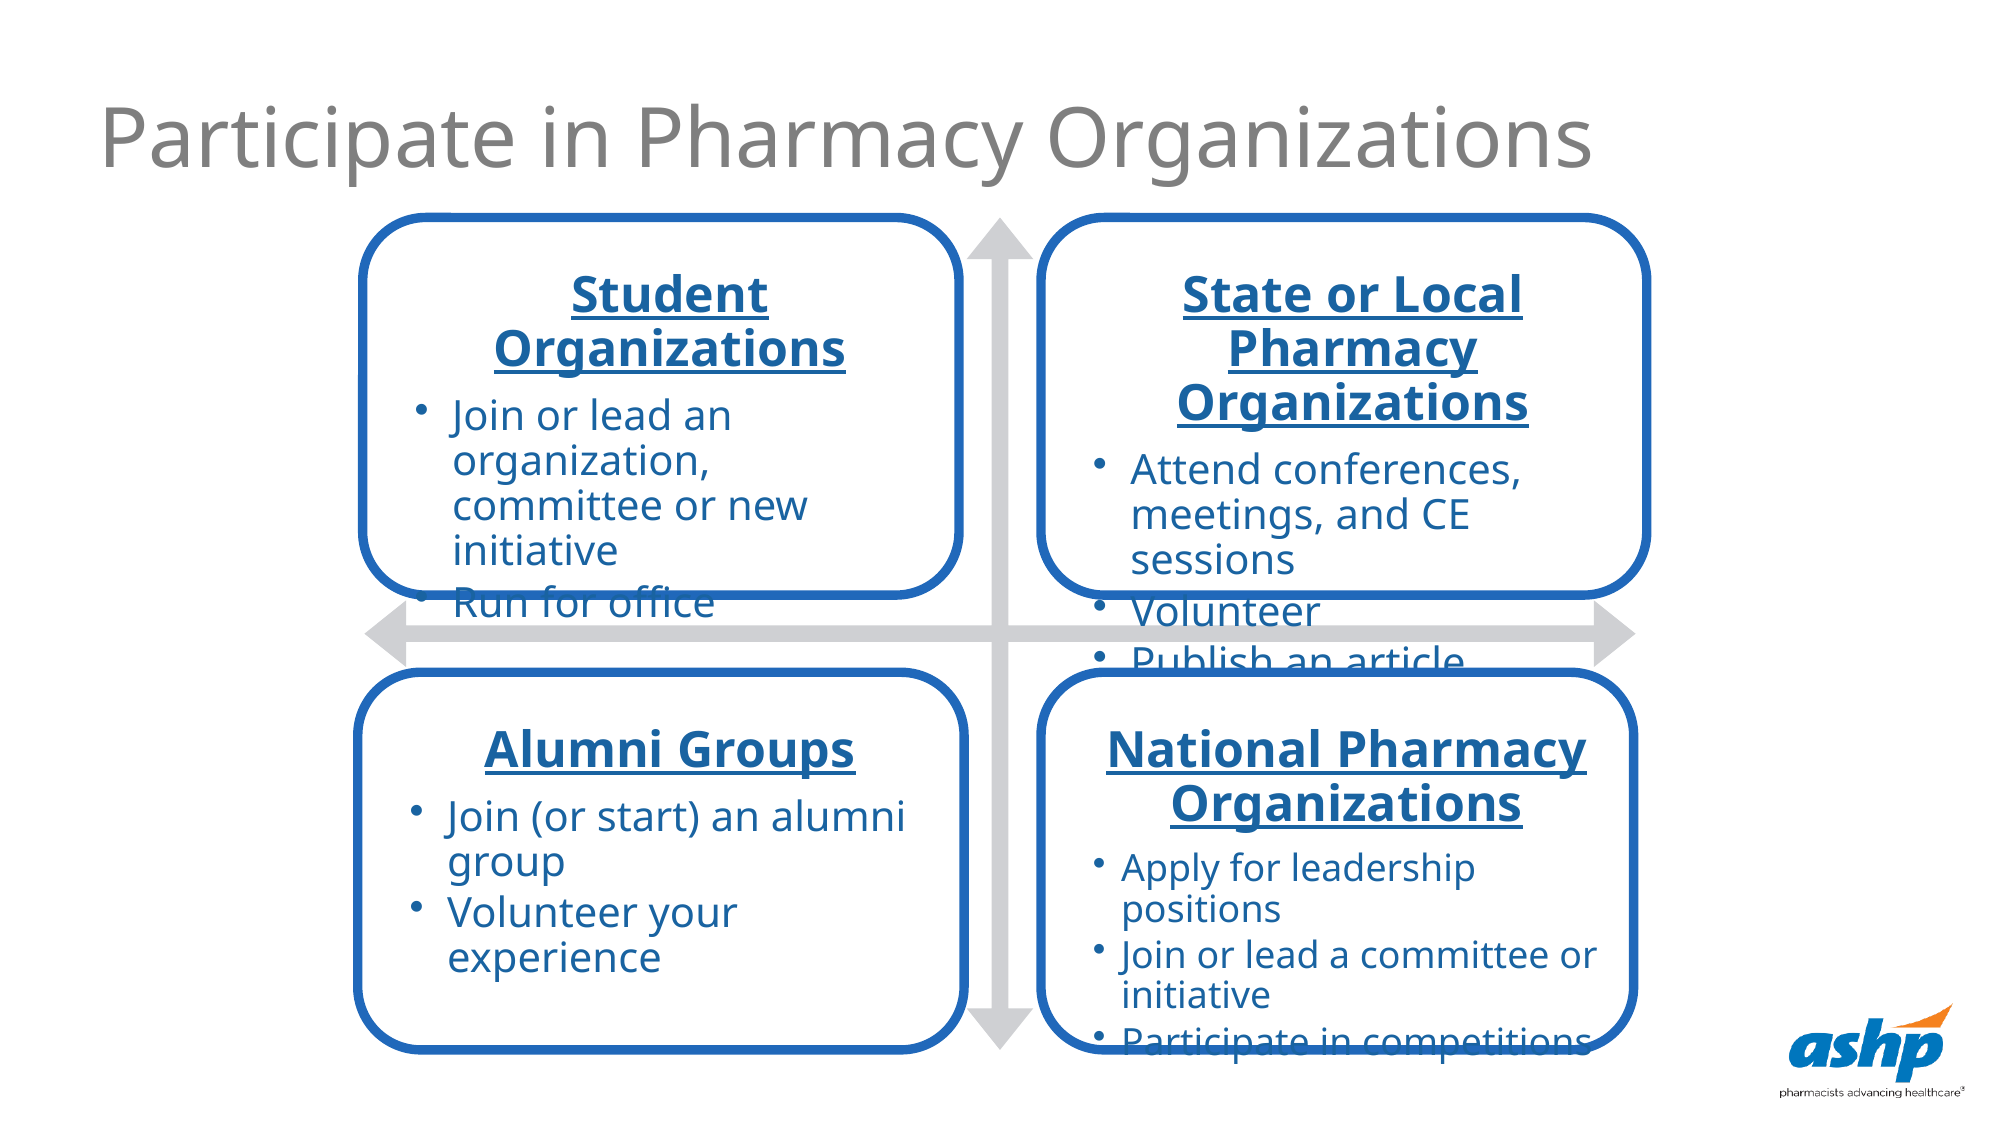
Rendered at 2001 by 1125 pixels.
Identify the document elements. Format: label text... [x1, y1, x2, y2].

picture [1780, 1003, 1965, 1098]
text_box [303, 217, 1697, 1050]
list Participate in Pharmacy Organizations [83, 88, 1907, 240]
